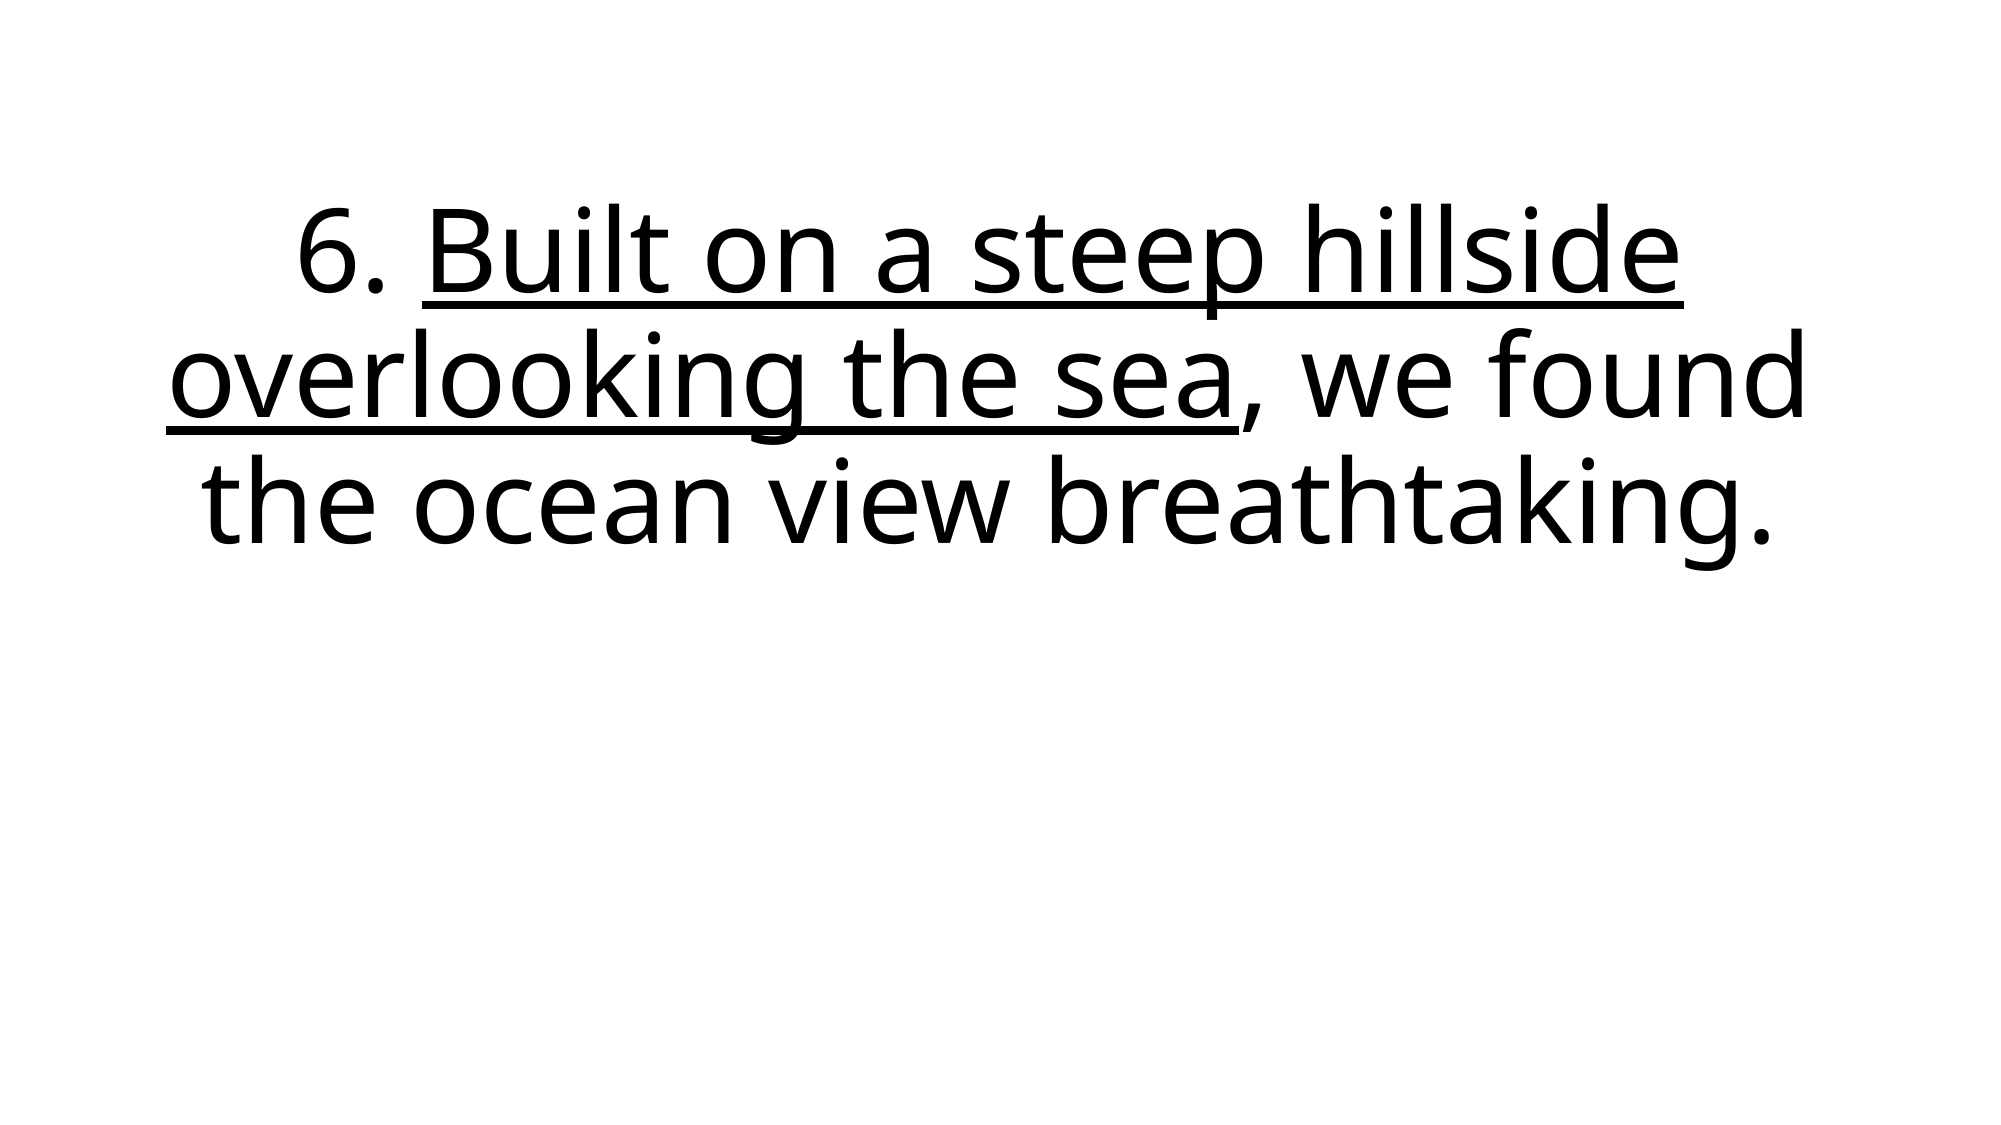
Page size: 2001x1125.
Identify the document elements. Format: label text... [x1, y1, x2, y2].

title 6. Built on a steep hillside overlooking the sea, we found the ocean view breathtaking. [50, 184, 1928, 576]
